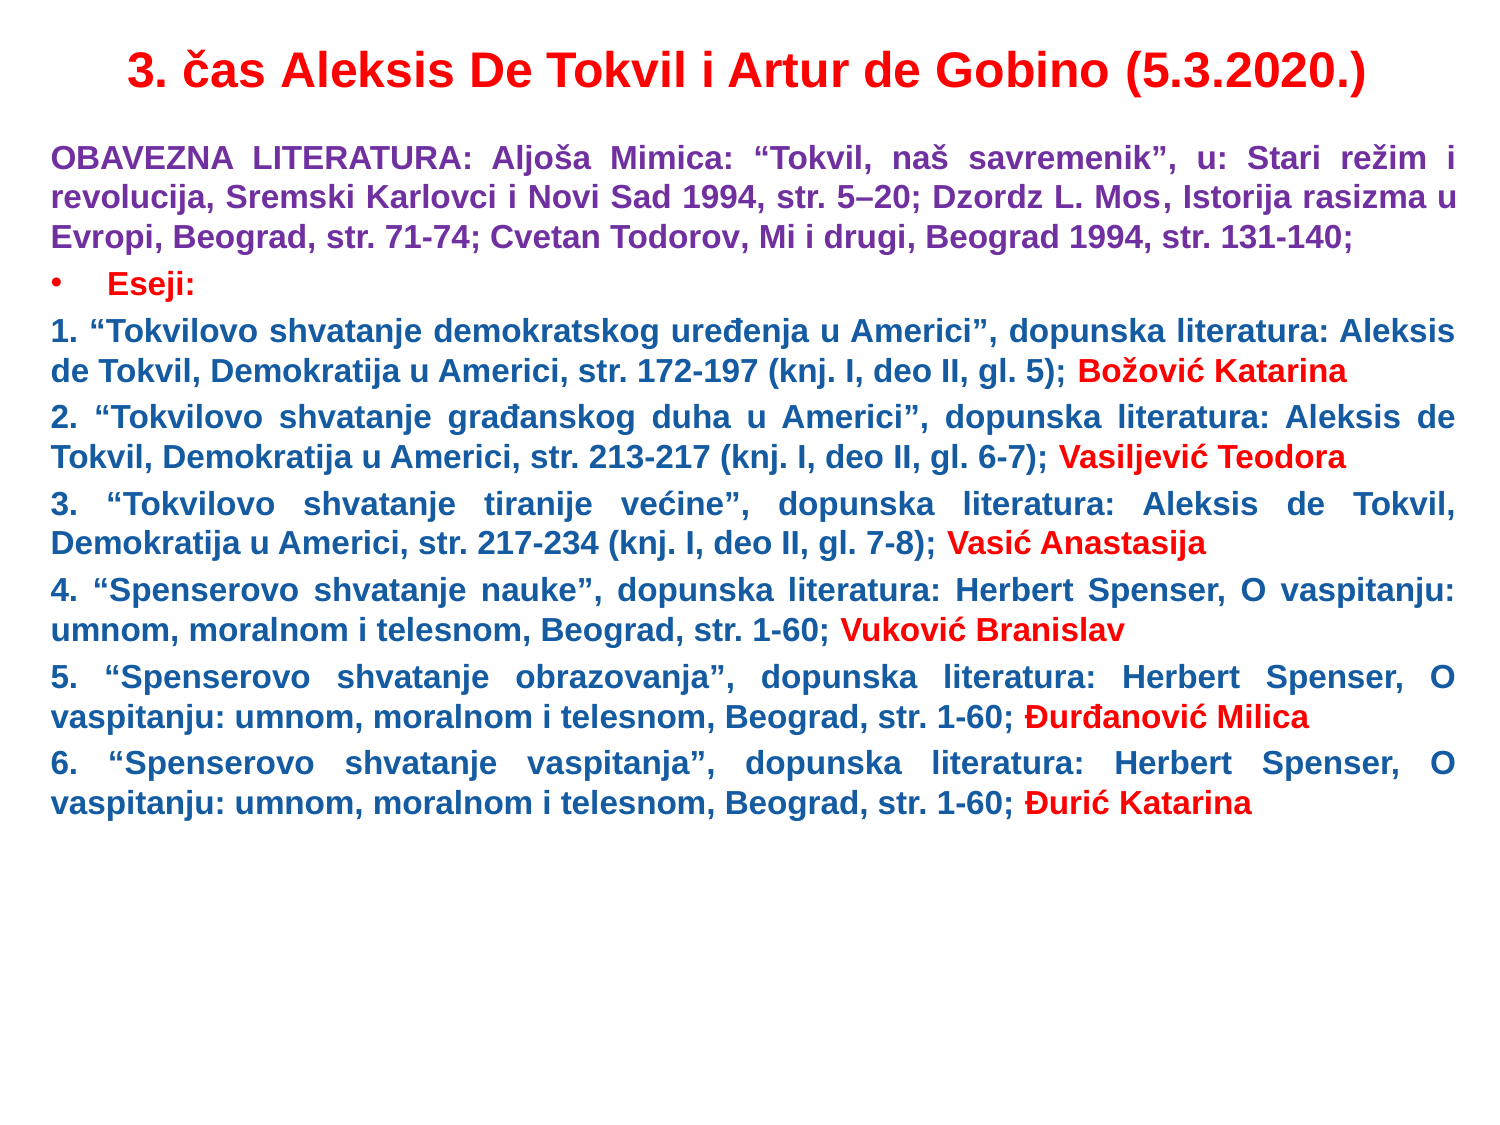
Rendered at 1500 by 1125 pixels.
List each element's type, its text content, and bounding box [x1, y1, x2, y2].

list OBAVEZNA LITERATURA: Aljoša Mimica: “Tokvil, naš savremenik”, u: Stari režim i revolucija, Sremski Karlovci i Novi Sad 1994, str. 5–20; Dzordz L. Mos, Istorija rasizma u Evropi, Beograd, str. 71-74; Cvetan Todorov, Mi i drugi, Beograd 1994, str. 131-140; Eseji: 1. “Tokvilovo shvatanje demokratskog uređenja u Americi”, dopunska literatura: Aleksis de Tokvil, Demokratija u Americi, str. 172-197 (knj. I, deo II, gl. 5); Božović Katarina 2. “Tokvilovo shvatanje građanskog duha u Americi”, dopunska literatura: Aleksis de Tokvil, Demokratija u Americi, str. 213-217 (knj. I, deo II, gl. 6-7); Vasiljević Teodora 3. “Tokvilovo shvatanje tiranije većine”, dopunska literatura: Aleksis de Tokvil, Demokratija u Americi, str. 217-234 (knj. I, deo II, gl. 7-8); Vasić Anastasija 4. “Spenserovo shvatanje nauke”, dopunska literatura: Herbert Spenser, O vaspitanju: umnom, moralnom i telesnom, Beograd, str. 1-60; Vuković Branislav 5. “Spenserovo shvatanje obrazovanja”, dopunska literatura: Herbert Spenser, O vaspitanju: umnom, moralnom i telesnom, Beograd, str. 1-60; Đurđanović Milica 6. “Spenserovo shvatanje vaspitanja”, dopunska literatura: Herbert Spenser, O vaspitanju: umnom, moralnom i telesnom, Beograd, str. 1-60; Đurić Katarina [35, 128, 1473, 1099]
title 3. čas Aleksis De Tokvil i Artur de Gobino (5.3.2020.) [35, 25, 1473, 110]
